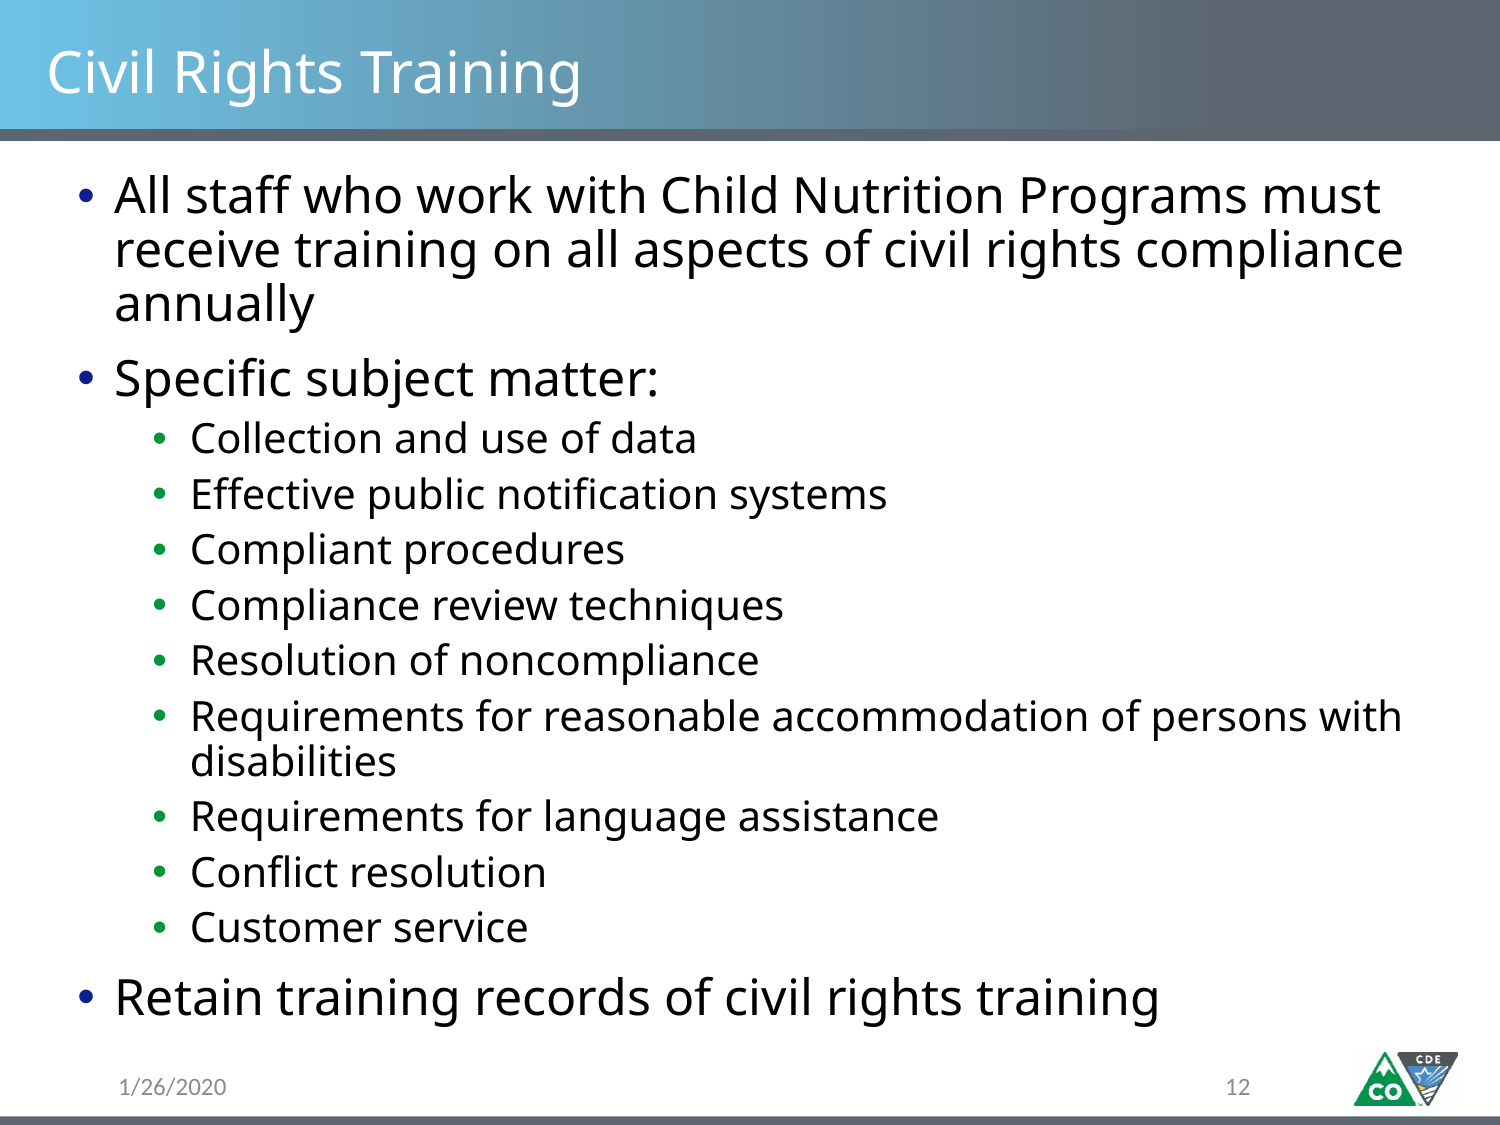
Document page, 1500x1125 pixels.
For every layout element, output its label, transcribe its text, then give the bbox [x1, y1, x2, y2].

title Civil Rights Training [31, 31, 1326, 117]
list All staff who work with Child Nutrition Programs must receive training on all aspects of civil rights compliance annually Specific subject matter: Collection and use of data Effective public notification systems Compliant procedures Compliance review techniques Resolution of noncompliance Requirements for reasonable accommodation of persons with disabilities Requirements for language assistance Conflict resolution Customer service Retain training records of civil rights training [62, 163, 1442, 1043]
picture [1354, 1052, 1458, 1106]
